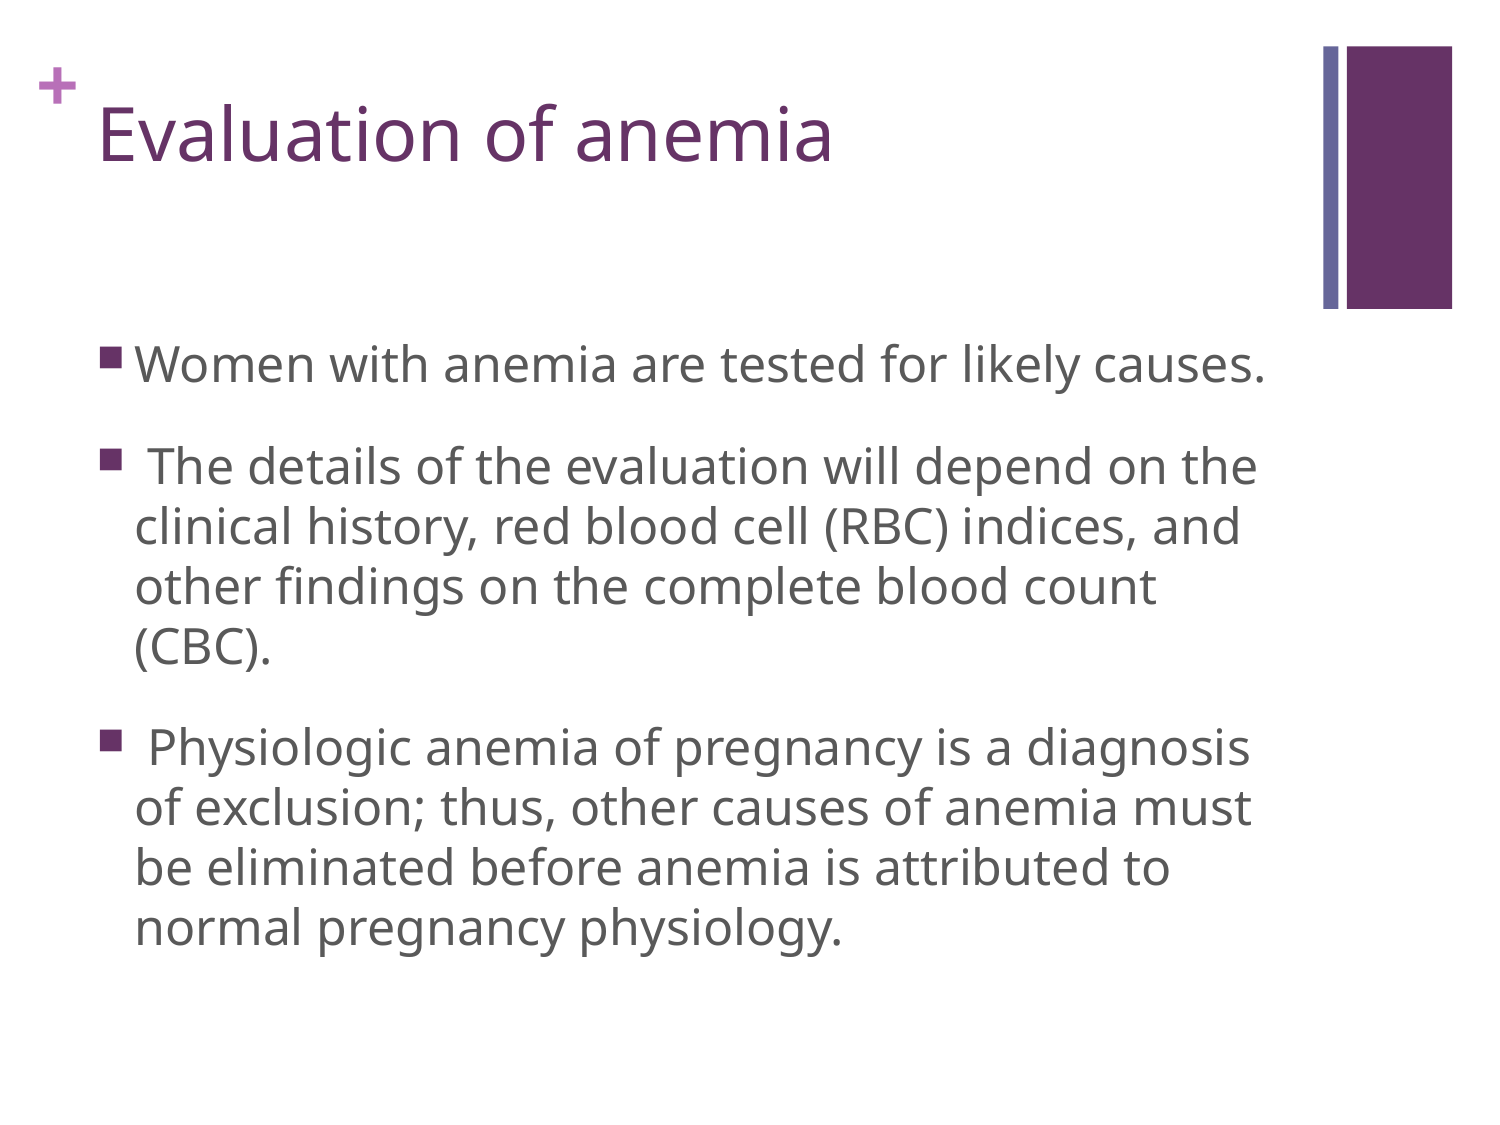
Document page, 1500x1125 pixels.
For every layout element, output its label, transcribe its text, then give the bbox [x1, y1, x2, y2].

list Women with anemia are tested for likely causes. The details of the evaluation will depend on the clinical history, red blood cell (RBC) indices, and other findings on the complete blood count (CBC). Physiologic anemia of pregnancy is a diagnosis of exclusion; thus, other causes of anemia must be eliminated before anemia is attributed to normal pregnancy physiology. [81, 324, 1322, 1005]
title Evaluation of anemia [81, 79, 1322, 263]
